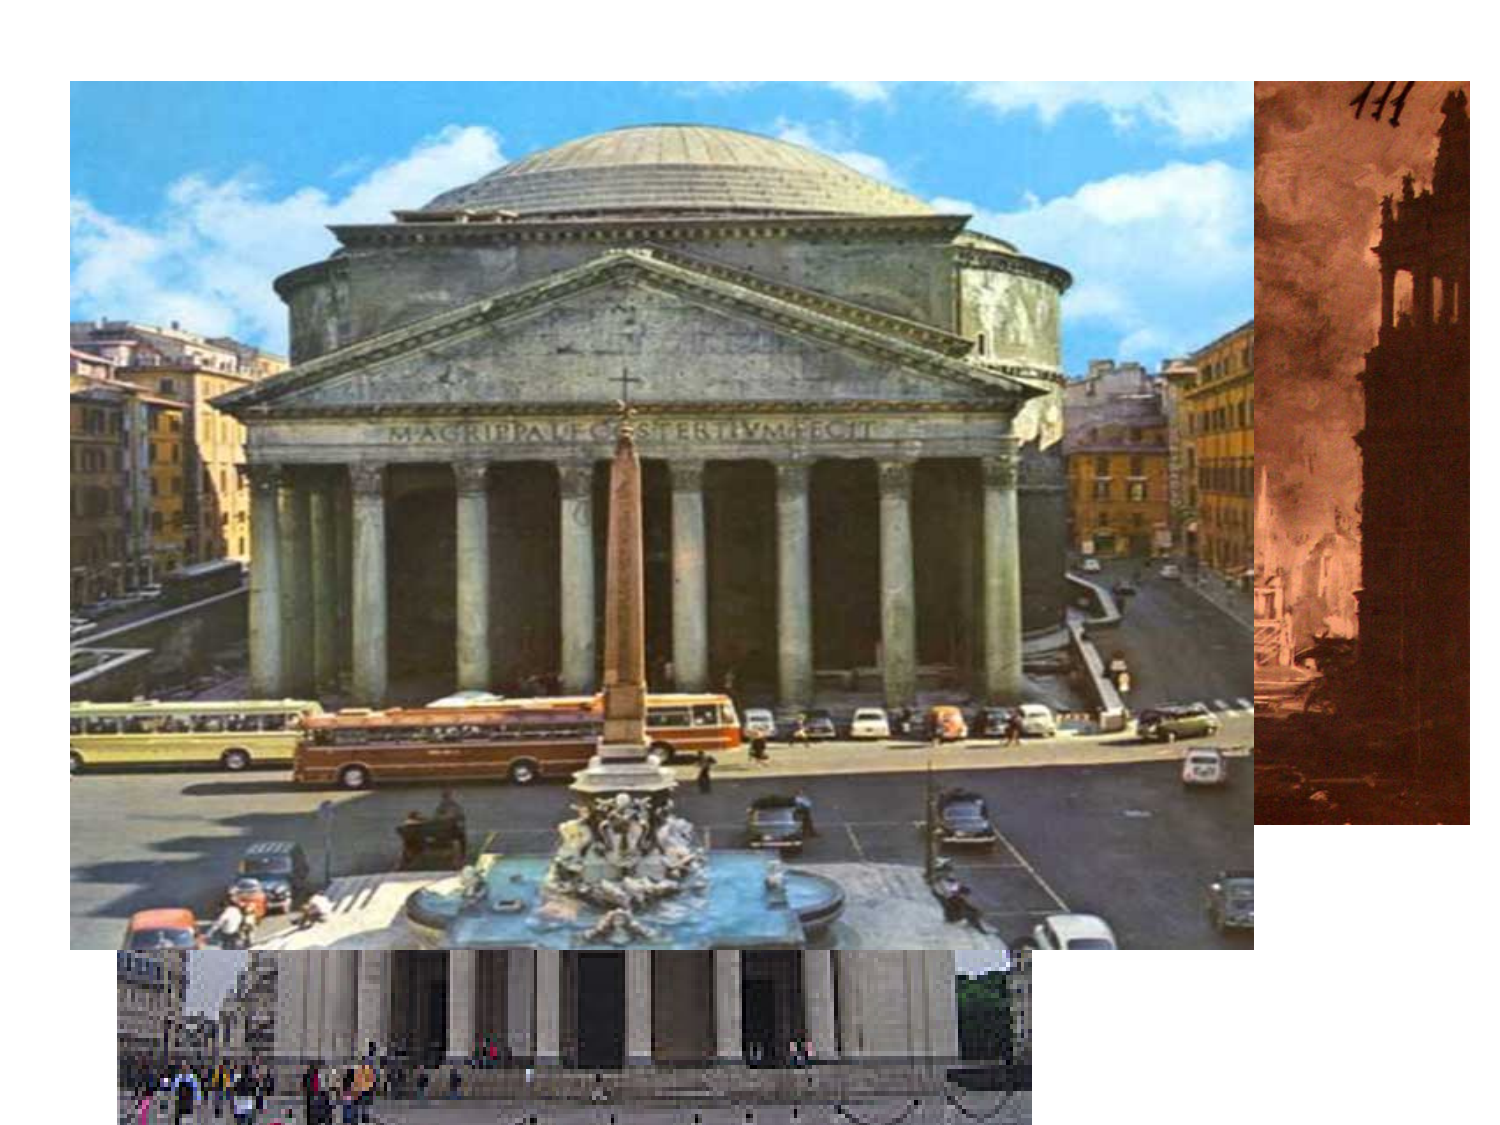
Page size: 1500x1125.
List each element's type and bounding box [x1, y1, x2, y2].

list [1254, 81, 1470, 825]
picture [70, 81, 1254, 1125]
